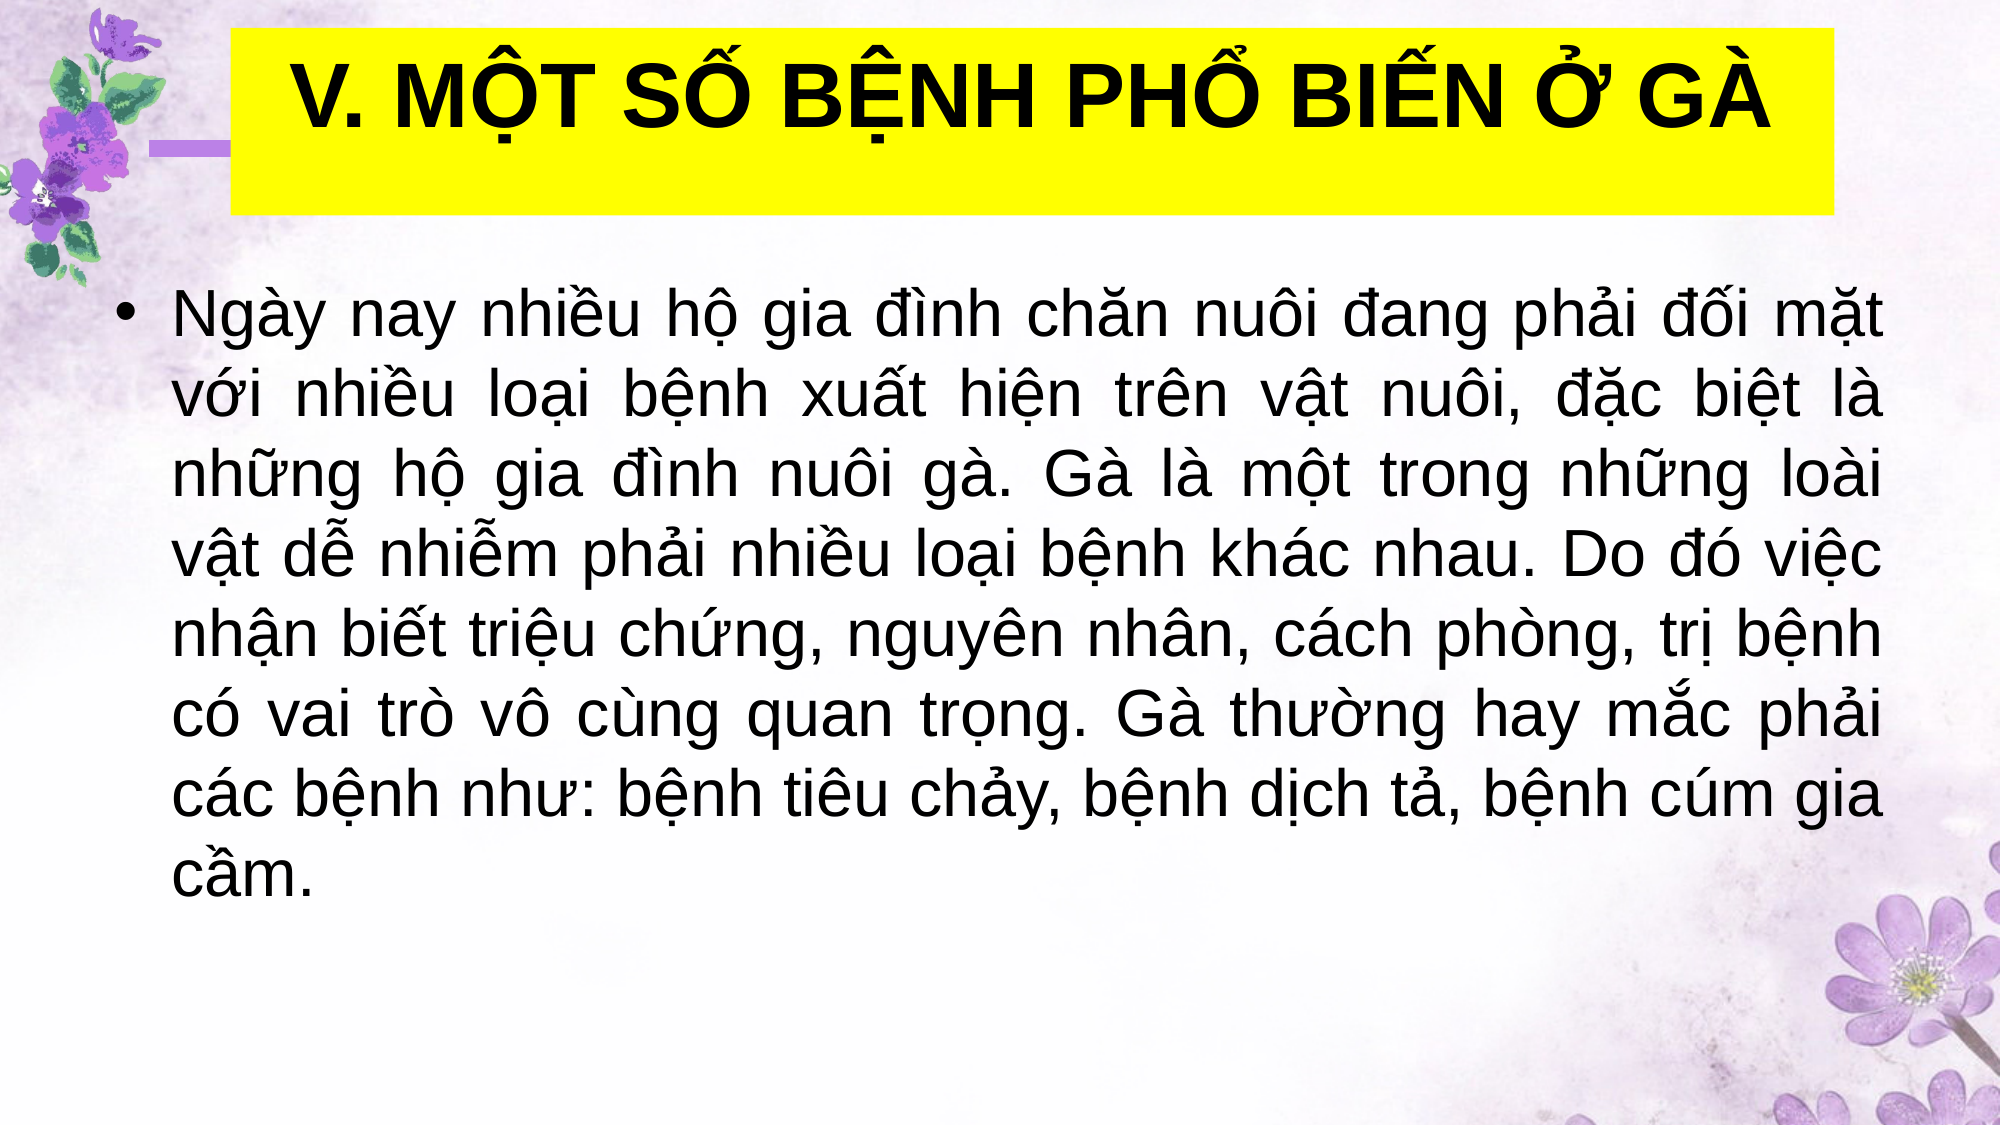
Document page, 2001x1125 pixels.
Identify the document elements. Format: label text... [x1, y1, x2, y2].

title V. MỘT SỐ BỆNH PHỔ BIẾN Ở GÀ [230, 27, 1835, 216]
picture [0, 0, 2000, 1125]
list Ngày nay nhiều hộ gia đình chăn nuôi đang phải đối mặt với nhiều loại bệnh xuất hiện trên vật nuôi, đặc biệt là những hộ gia đình nuôi gà. Gà là một trong những loài vật dễ nhiễm phải nhiều loại bệnh khác nhau. Do đó việc nhận biết triệu chứng, nguyên nhân, cách phòng, trị bệnh có vai trò vô cùng quan trọng. Gà thường hay mắc phải các bệnh như: bệnh tiêu chảy, bệnh dịch tả, bệnh cúm gia cầm. [99, 262, 1900, 1005]
